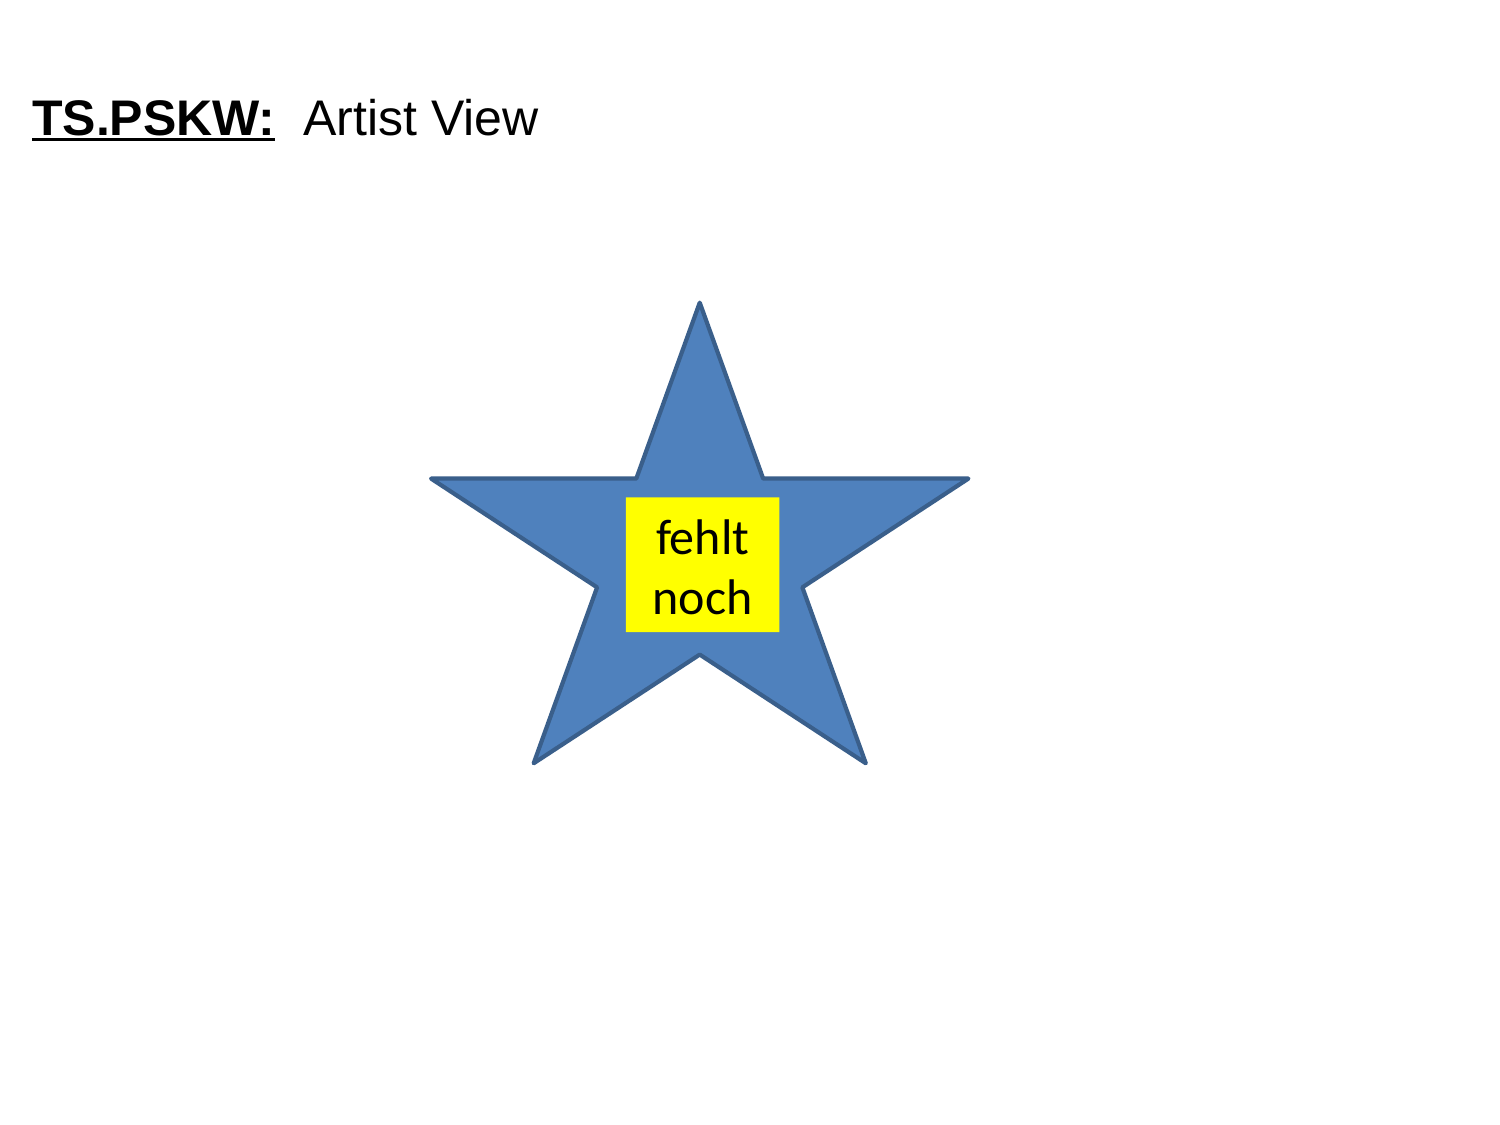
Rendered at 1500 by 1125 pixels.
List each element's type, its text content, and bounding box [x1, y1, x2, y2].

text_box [430, 302, 969, 764]
text_box TS.PSKW: Artist View [17, 78, 821, 153]
